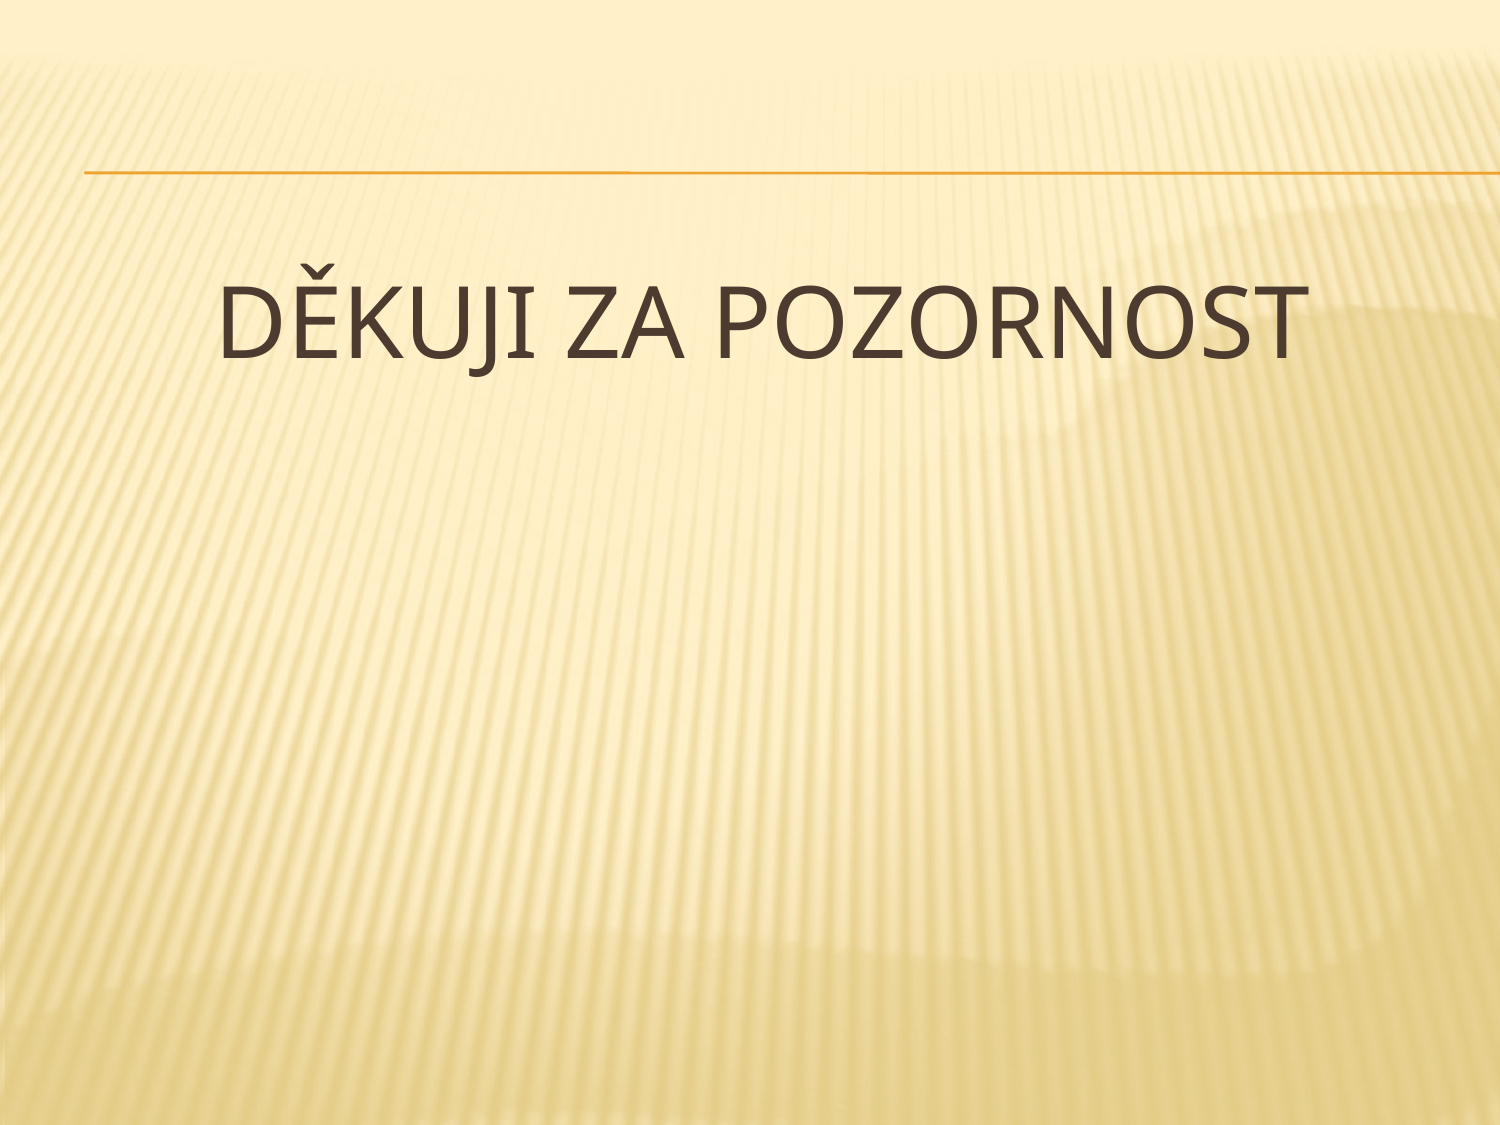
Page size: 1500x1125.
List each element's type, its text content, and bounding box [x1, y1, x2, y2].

title Děkuji za pozornost [50, 75, 1475, 563]
